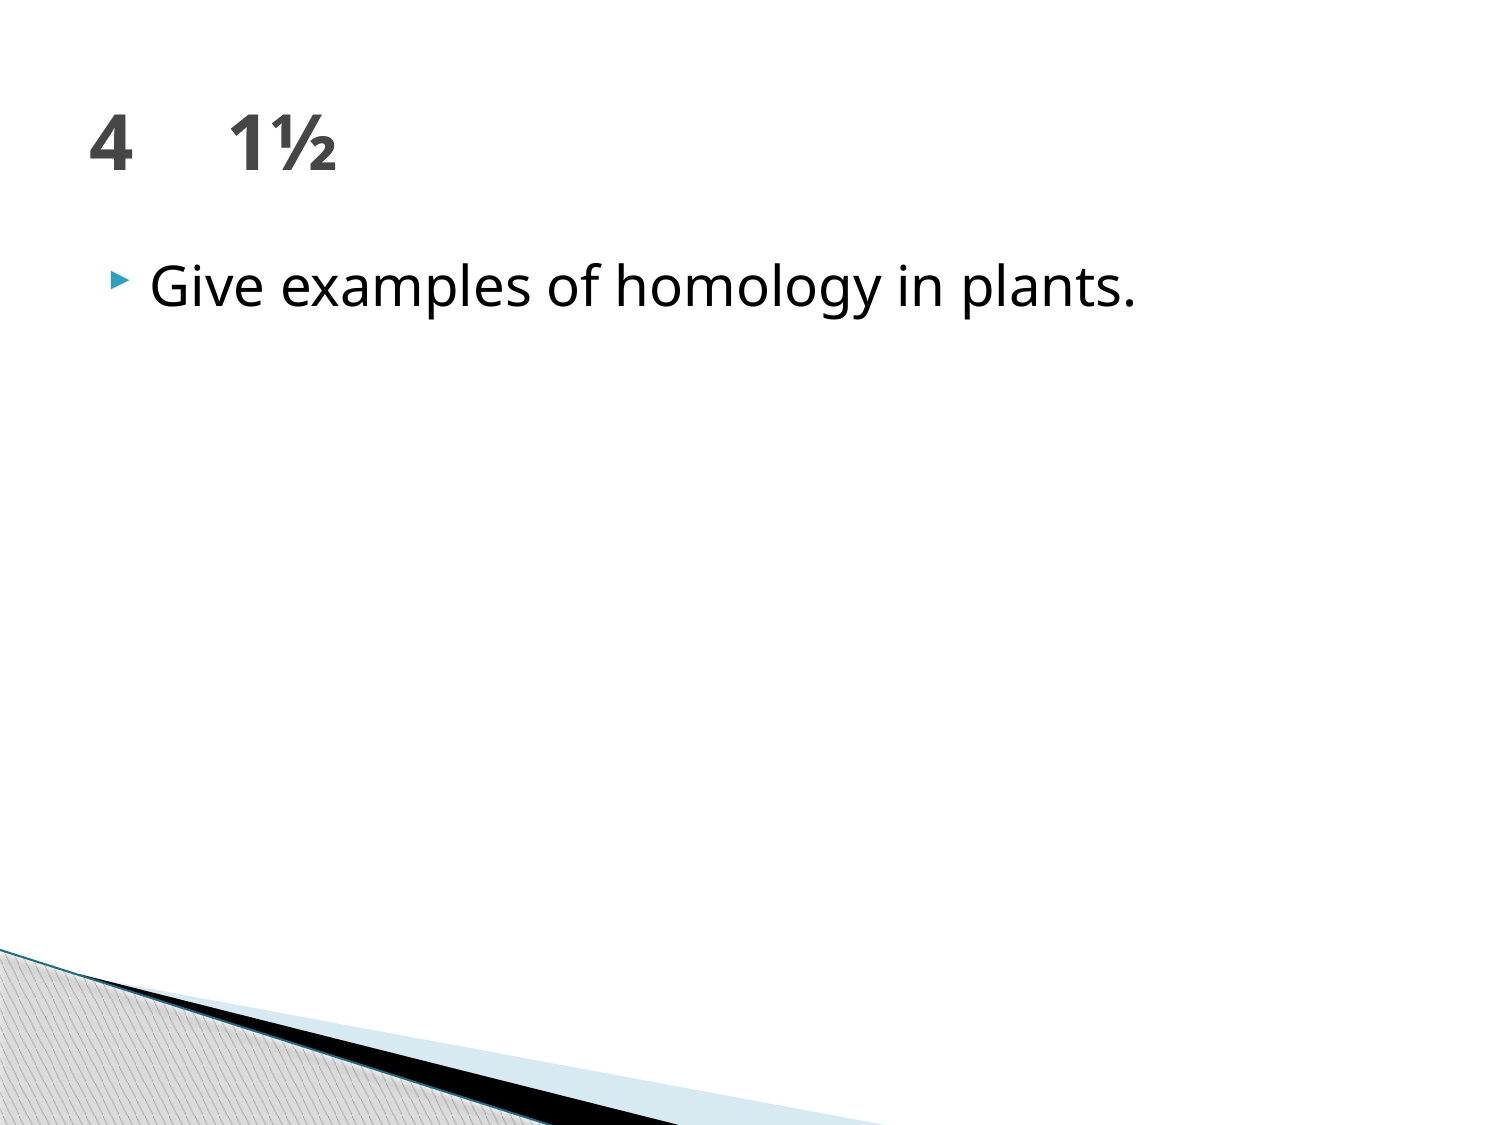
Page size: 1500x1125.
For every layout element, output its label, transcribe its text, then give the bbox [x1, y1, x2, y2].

list Give examples of homology in plants. [75, 243, 1425, 986]
title 4 1½ [75, 45, 1425, 233]
